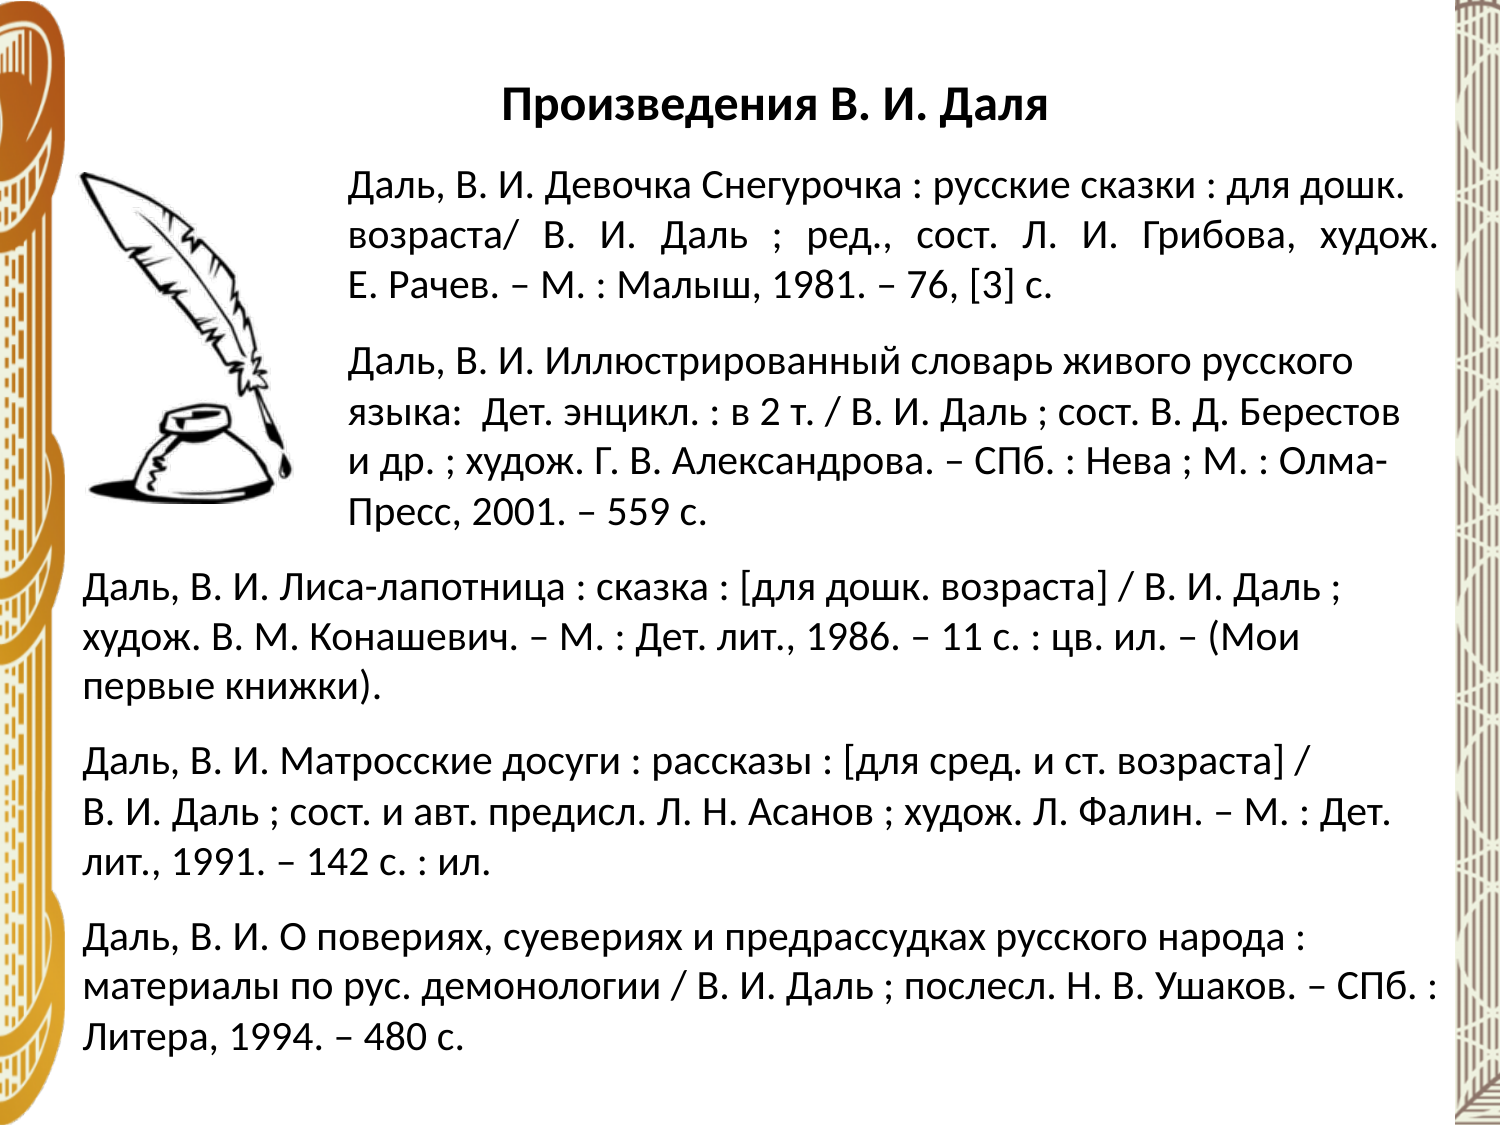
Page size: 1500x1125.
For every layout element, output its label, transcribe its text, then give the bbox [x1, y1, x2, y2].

text_box Произведения В. И. Даля Даль, В. И. Девочка Снегурочка : русские сказки : для дошк. возраста/ В. И. Даль ; ред., сост. Л. И. Грибова, худож. Е. Рачев. – М. : Малыш, 1981. – 76, [3] с. Даль, В. И. Иллюстрированный словарь живого русского языка: Дет. энцикл. : в 2 т. / В. И. Даль ; сост. В. Д. Берестов и др. ; худож. Г. В. Александрова. – СПб. : Нева ; М. : Олма-Пресс, 2001. – 559 с. Даль, В. И. Лиса-лапотница : сказка : [для дошк. возраста] / В. И. Даль ; худож. В. М. Конашевич. – М. : Дет. лит., 1986. – 11 с. : цв. ил. – (Мои первые книжки). Даль, В. И. Матросские досуги : рассказы : [для сред. и ст. возраста] / В. И. Даль ; сост. и авт. предисл. Л. Н. Асанов ; худож. Л. Фалин. – М. : Дет. лит., 1991. – 142 с. : ил. Даль, В. И. О повериях, суевериях и предрассудках русского народа : материалы по рус. демонологии / В. И. Даль ; послесл. Н. В. Ушаков. – СПб. : Литера, 1994. – 480 с. [70, 63, 1455, 1066]
picture [0, 0, 349, 1125]
picture [914, 0, 1500, 1125]
